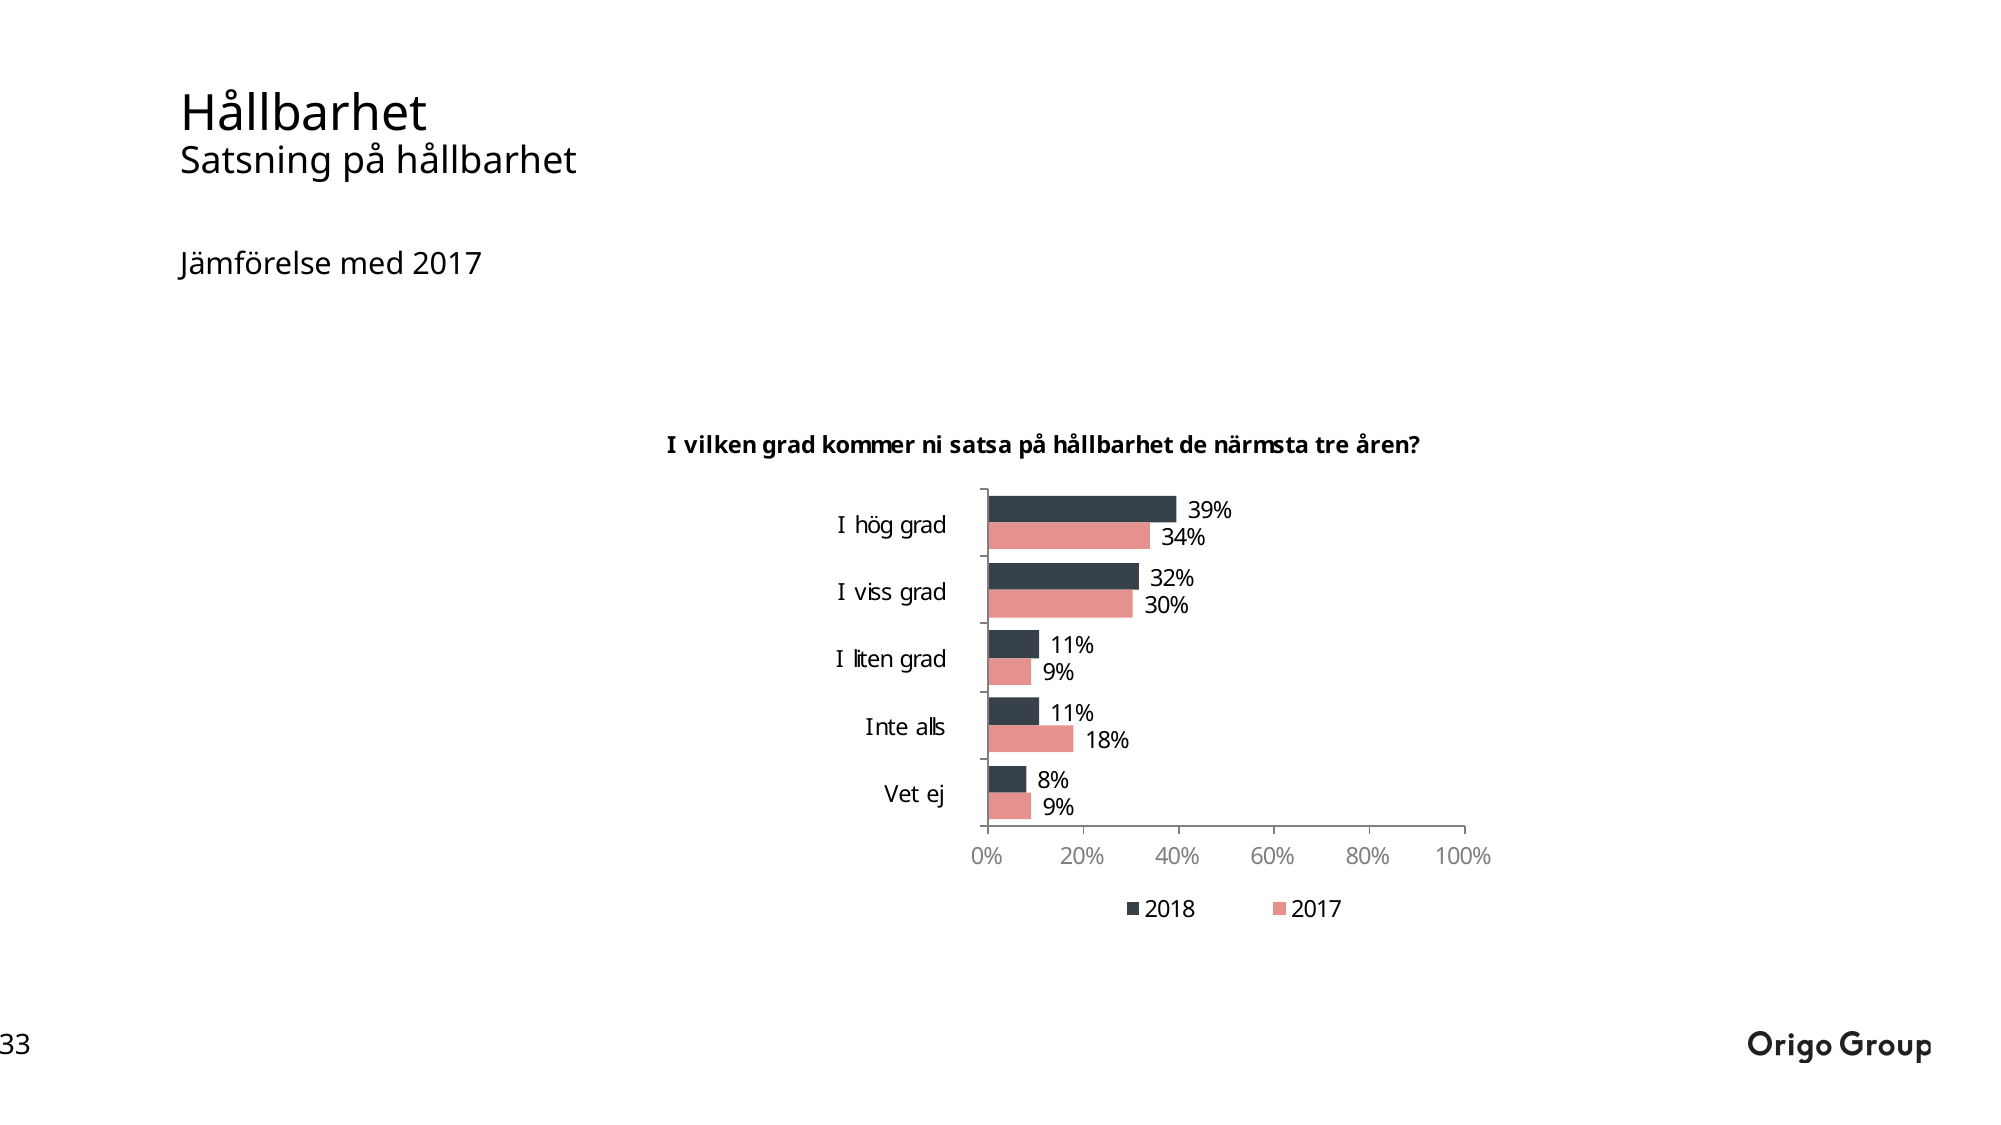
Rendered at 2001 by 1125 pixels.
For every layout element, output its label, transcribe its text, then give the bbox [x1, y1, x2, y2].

title Hållbarhet Satsning på hållbarhet [165, 94, 1006, 189]
list Jämförelse med 2017 [165, 236, 1006, 1015]
picture [443, 395, 1557, 946]
